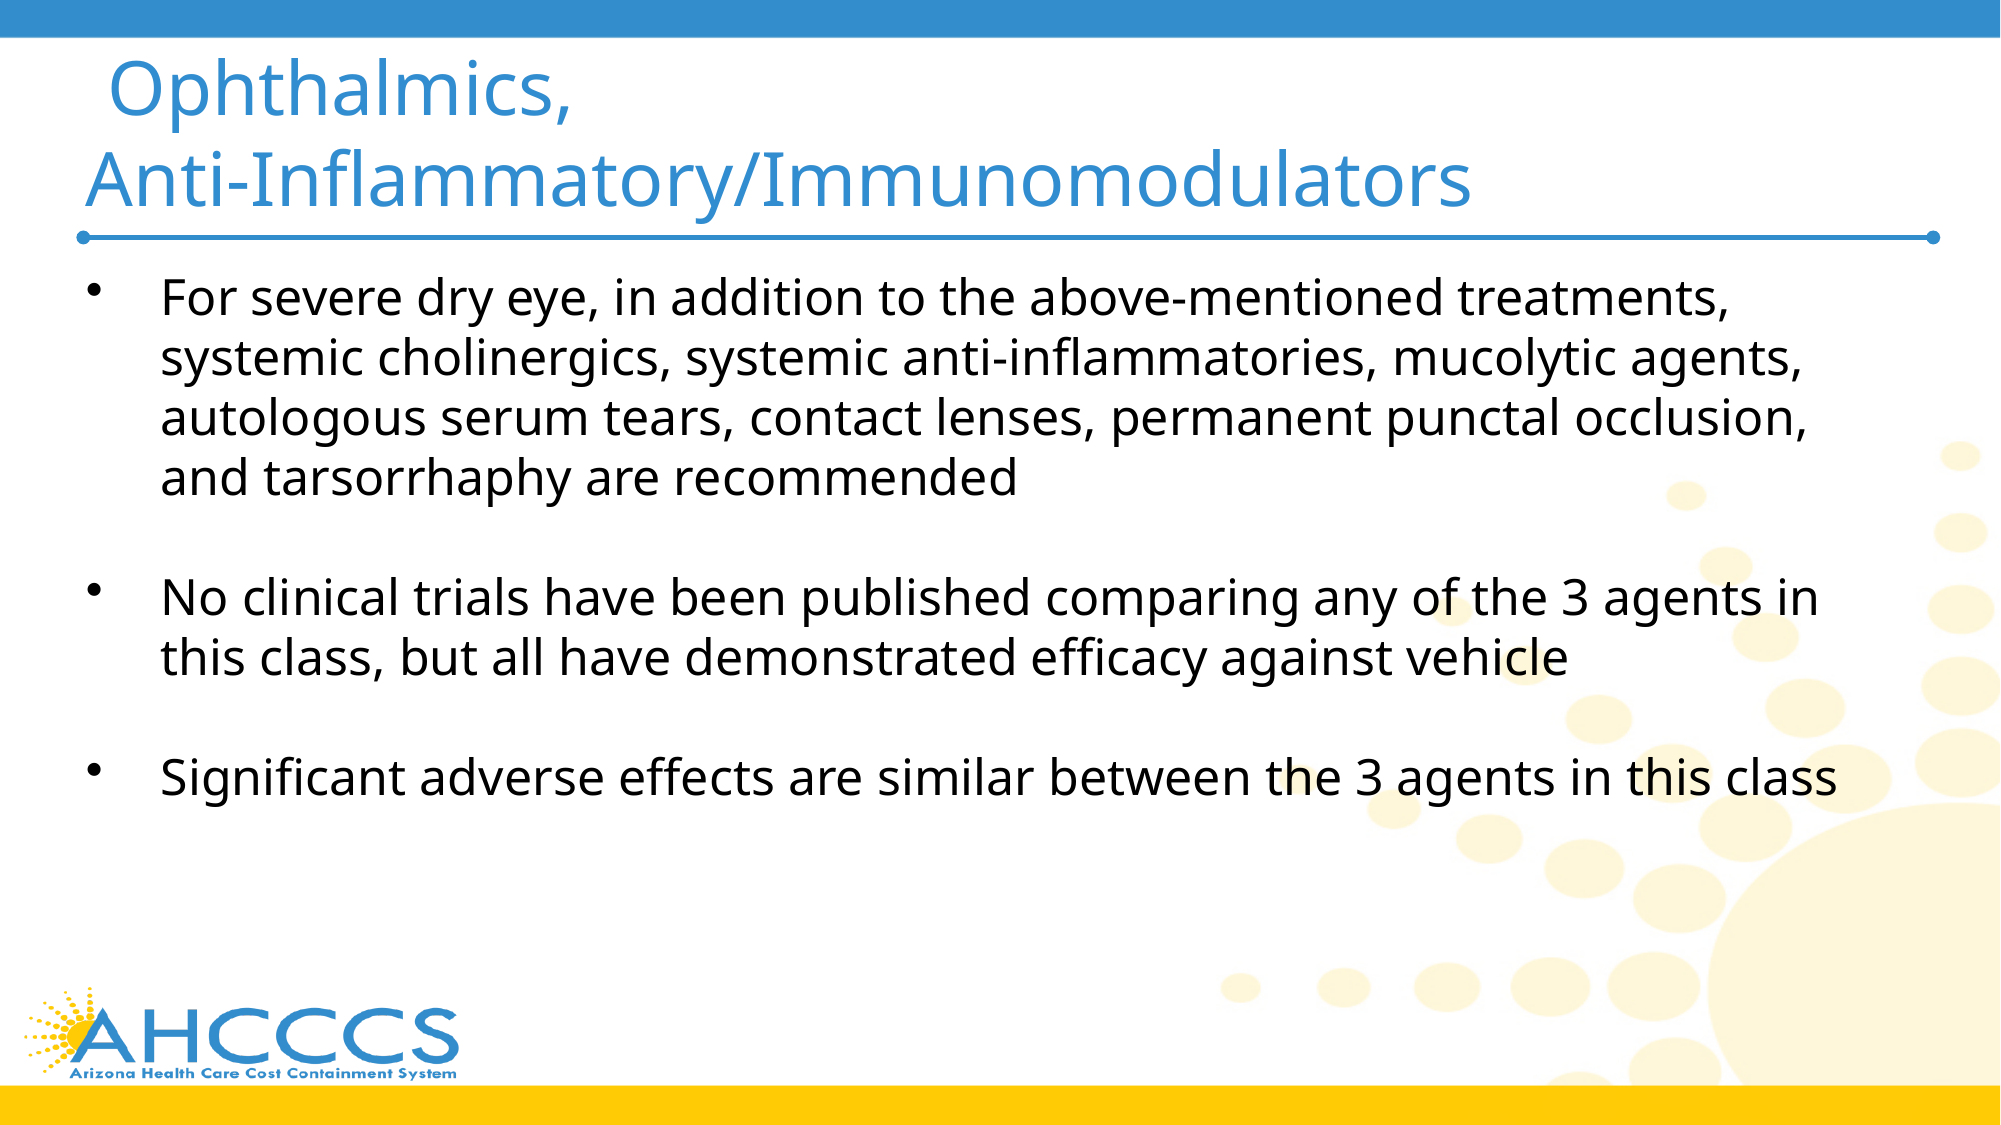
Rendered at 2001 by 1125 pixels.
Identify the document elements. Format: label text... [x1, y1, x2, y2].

title Ophthalmics, Anti-Inflammatory/Immunomodulators [71, 29, 1985, 230]
text_box For severe dry eye, in addition to the above-mentioned treatments, systemic cholinergics, systemic anti-inflammatories, mucolytic agents, autologous serum tears, contact lenses, permanent punctal occlusion, and tarsorrhaphy are recommended No clinical trials have been published comparing any of the 3 agents in this class, but all have demonstrated efficacy against vehicle Significant adverse effects are similar between the 3 agents in this class [71, 258, 1905, 930]
picture [0, 0, 2001, 1125]
